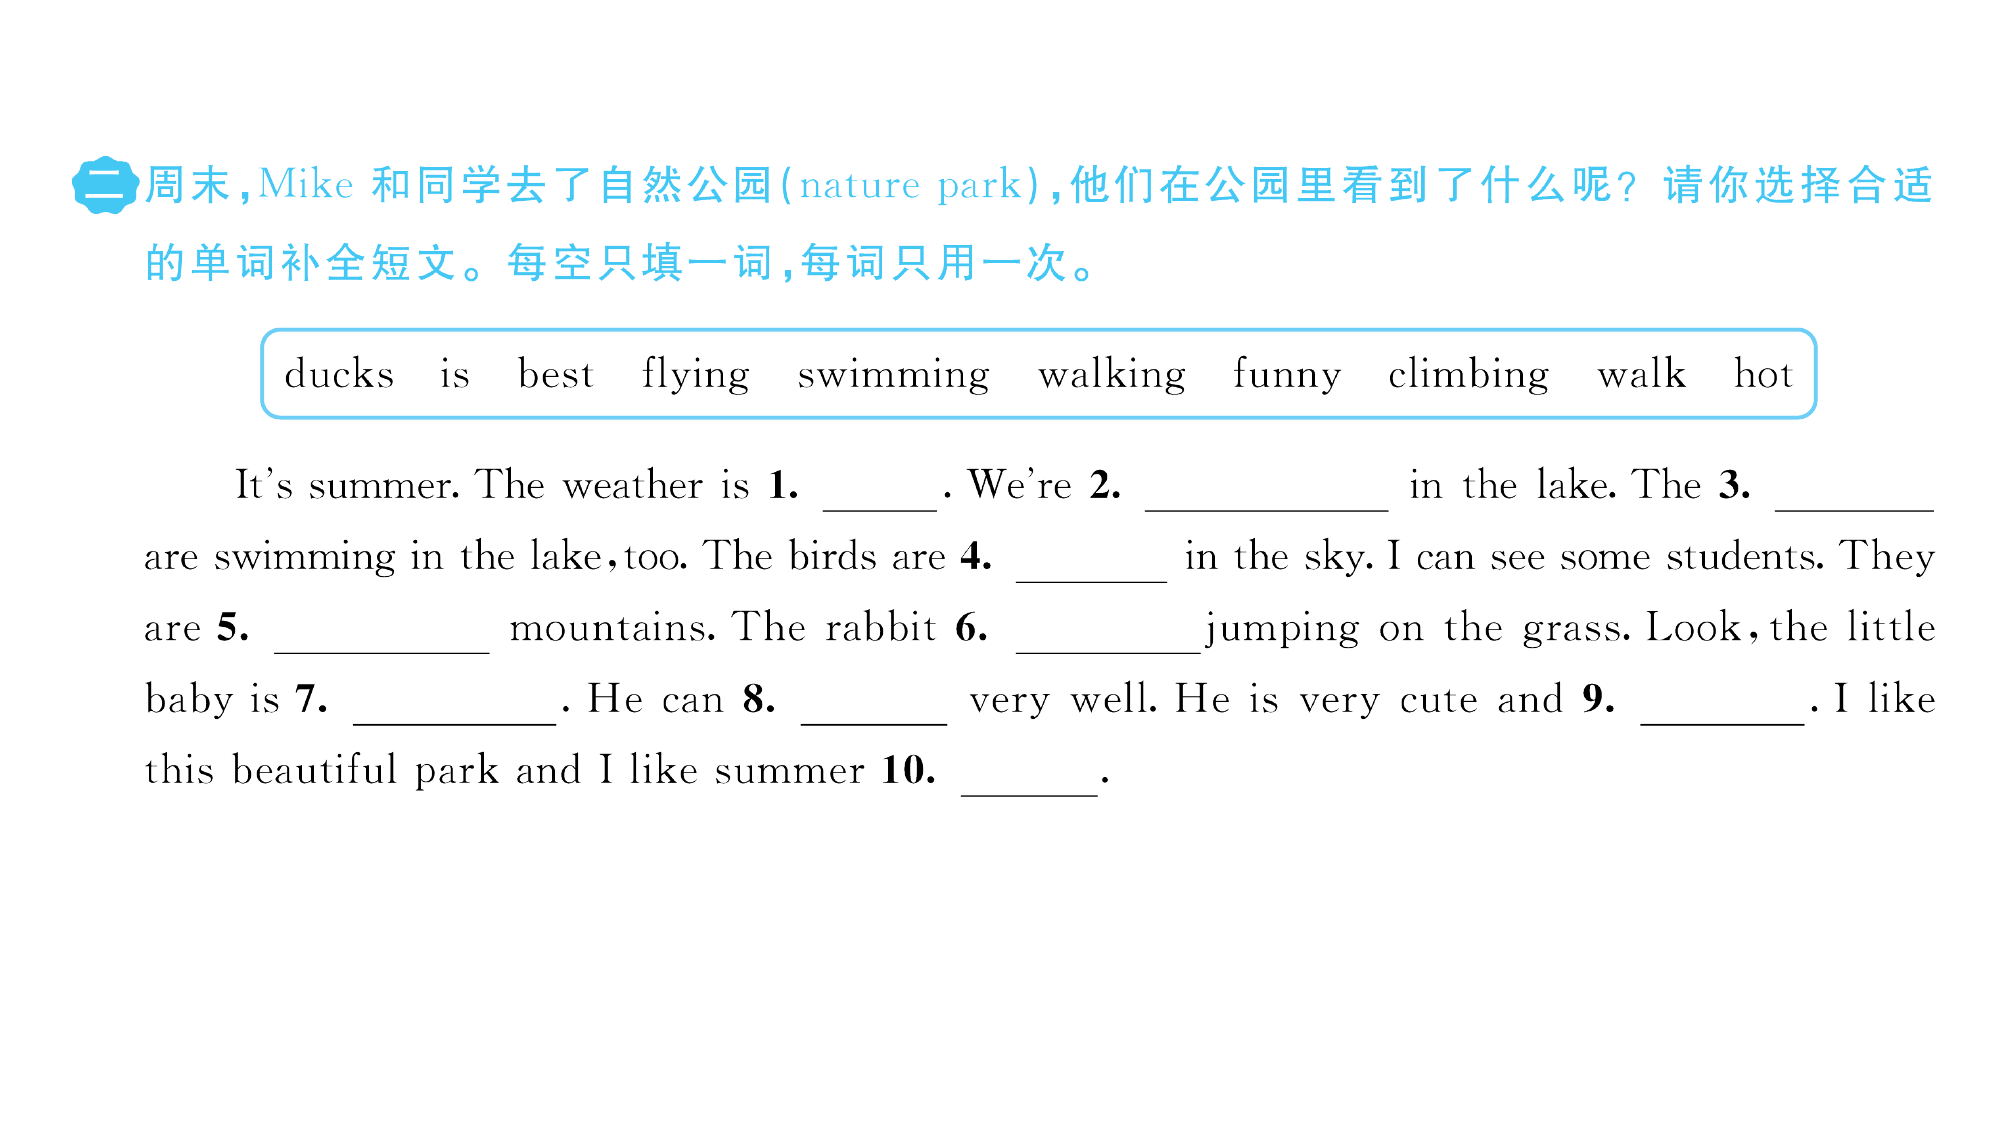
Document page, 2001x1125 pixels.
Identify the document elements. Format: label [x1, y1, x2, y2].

picture [68, 145, 1958, 810]
